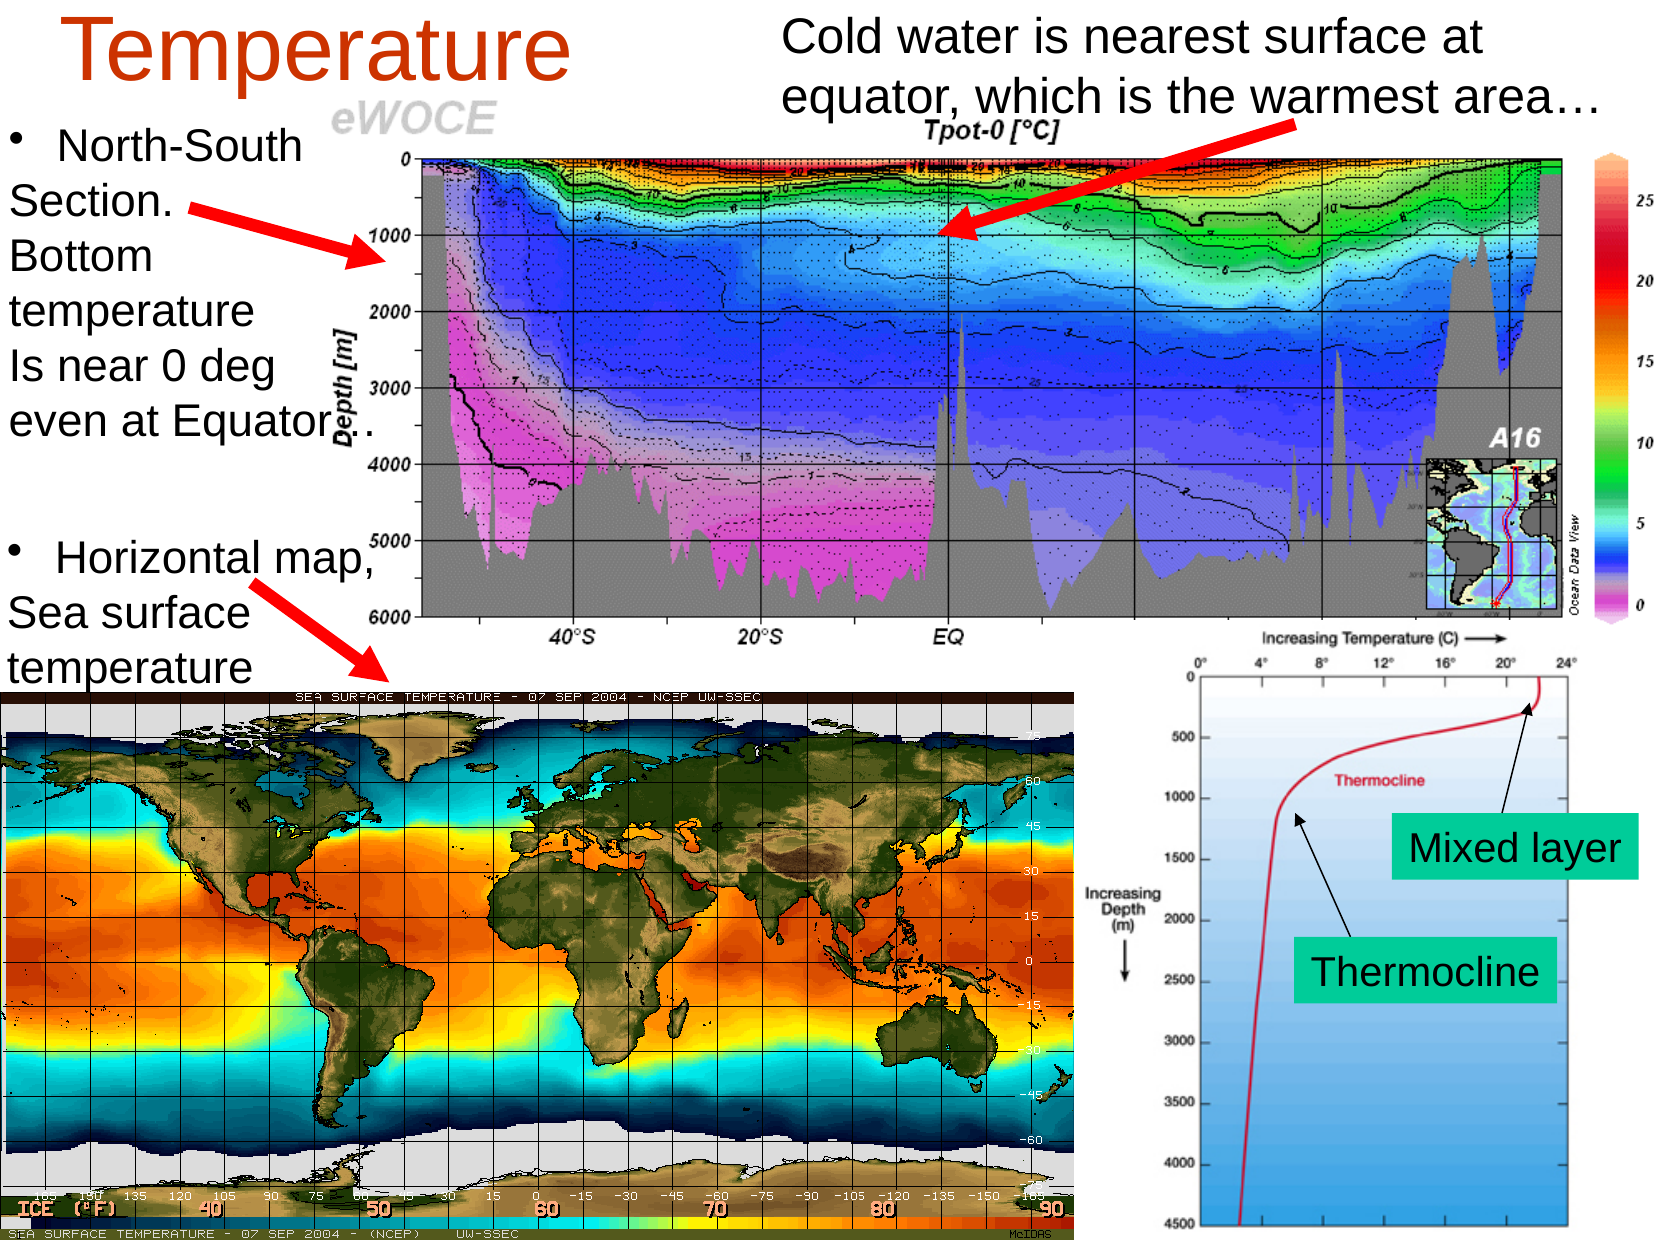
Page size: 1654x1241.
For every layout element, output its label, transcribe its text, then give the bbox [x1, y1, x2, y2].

text_box North-South Section. Bottom temperature Is near 0 deg even at Equator… [0, 107, 304, 454]
text_box Mixed layer [1594, 813, 1639, 880]
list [309, 82, 1654, 659]
text_box Horizontal map, Sea surface temperature [0, 519, 393, 691]
picture [0, 619, 1589, 1241]
text_box [369, 668, 390, 683]
title Temperature [0, 0, 635, 107]
text_box Cold water is nearest surface at equator, which is the warmest area… [764, 0, 1654, 80]
